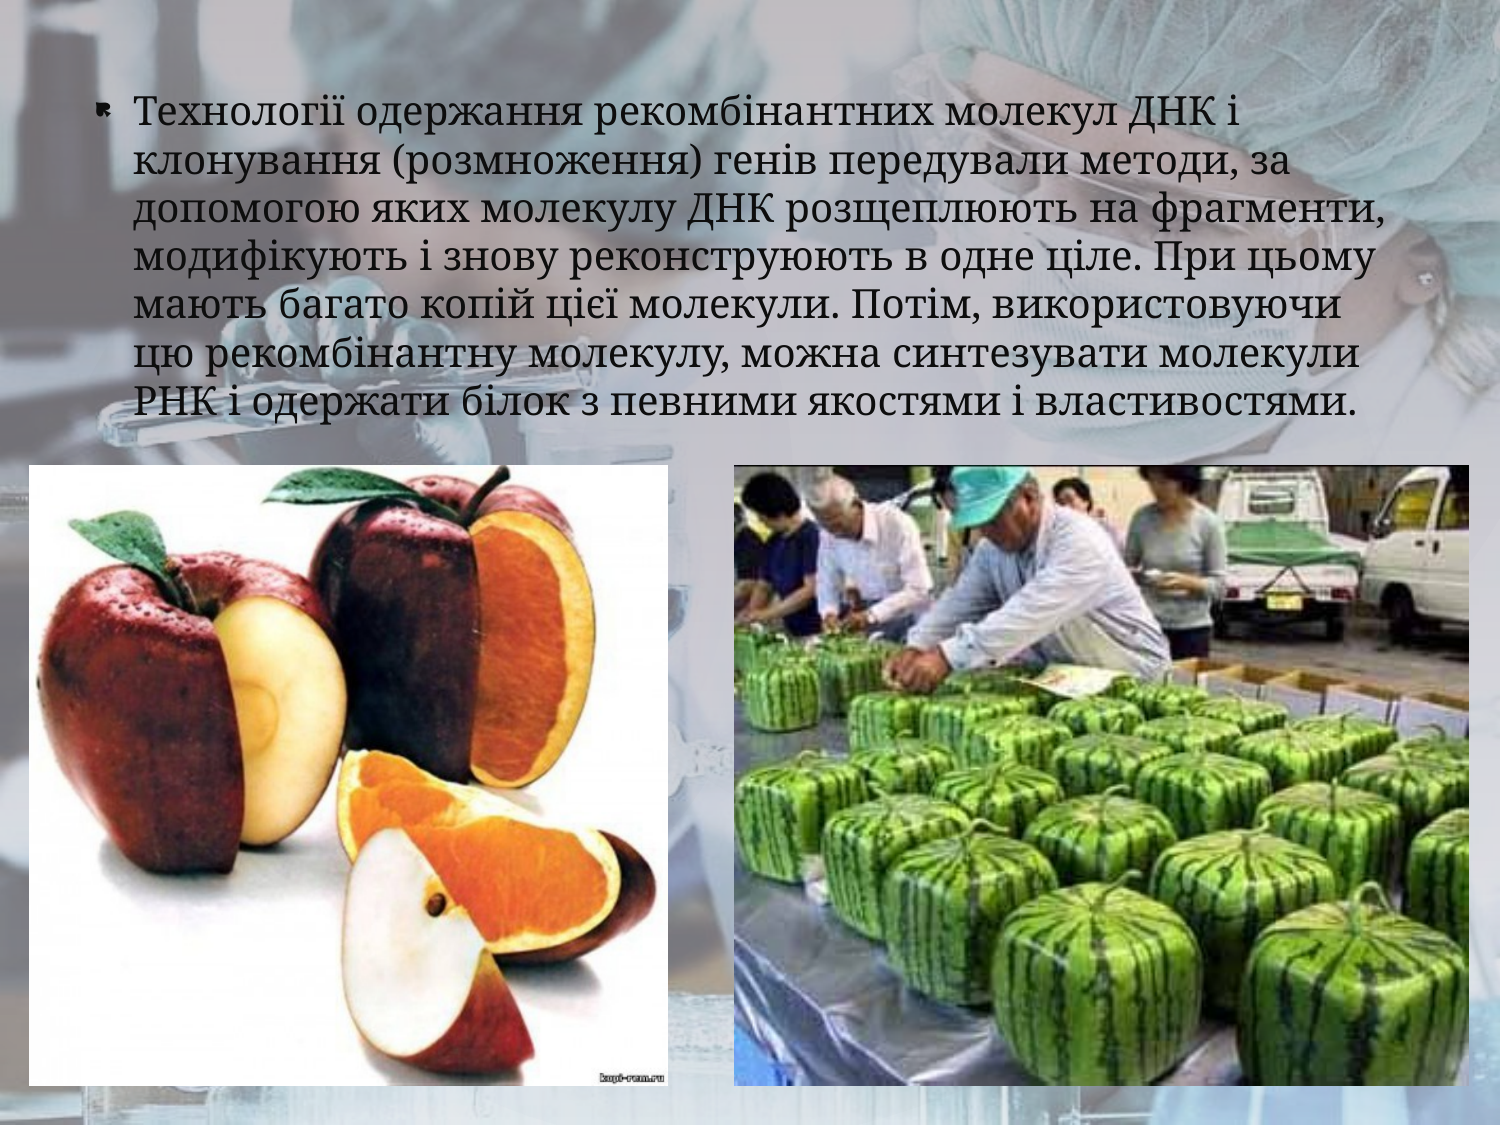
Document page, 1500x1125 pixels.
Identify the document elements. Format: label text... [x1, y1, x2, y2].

picture [734, 464, 1470, 1086]
picture [28, 464, 668, 1086]
list Технології одержання рекомбінантних молекул ДНК і клонування (розмноження) генів передували методи, за допомогою яких молекулу ДНК розщеплюють на фрагменти, модифікують і знову реконструюють в одне ціле. При цьому мають багато копій цієї молекули. Потім, використовуючи цю рекомбінантну молекулу, можна синтезувати молекули РНК і одержати білок з певними якостями і властивостями. [76, 78, 1411, 480]
